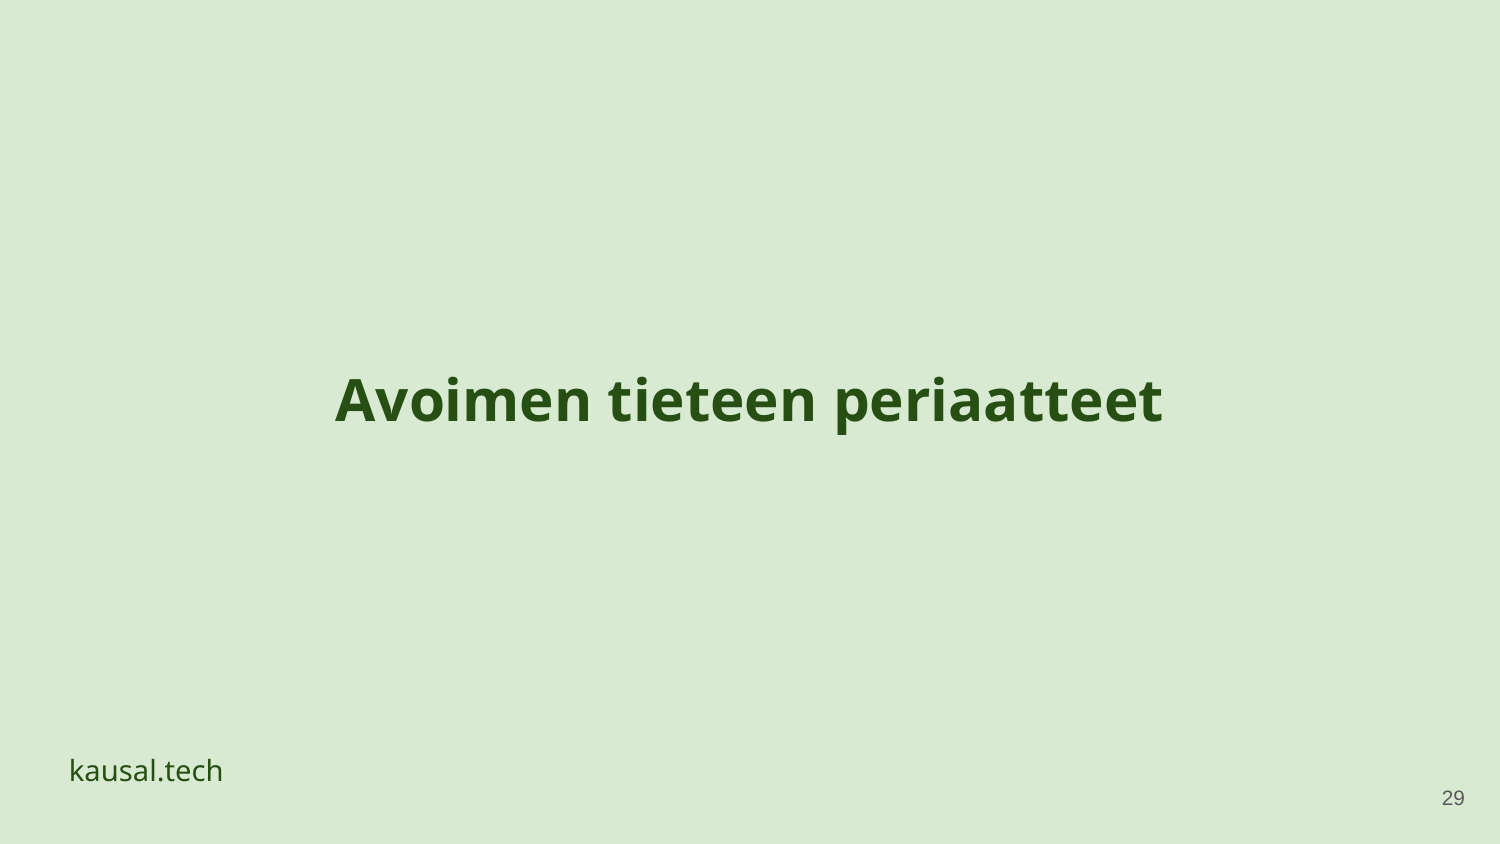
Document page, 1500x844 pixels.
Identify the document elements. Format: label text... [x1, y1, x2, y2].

slide_number ‹#› [1389, 764, 1480, 830]
title Avoimen tieteen periaatteet [51, 122, 1449, 675]
